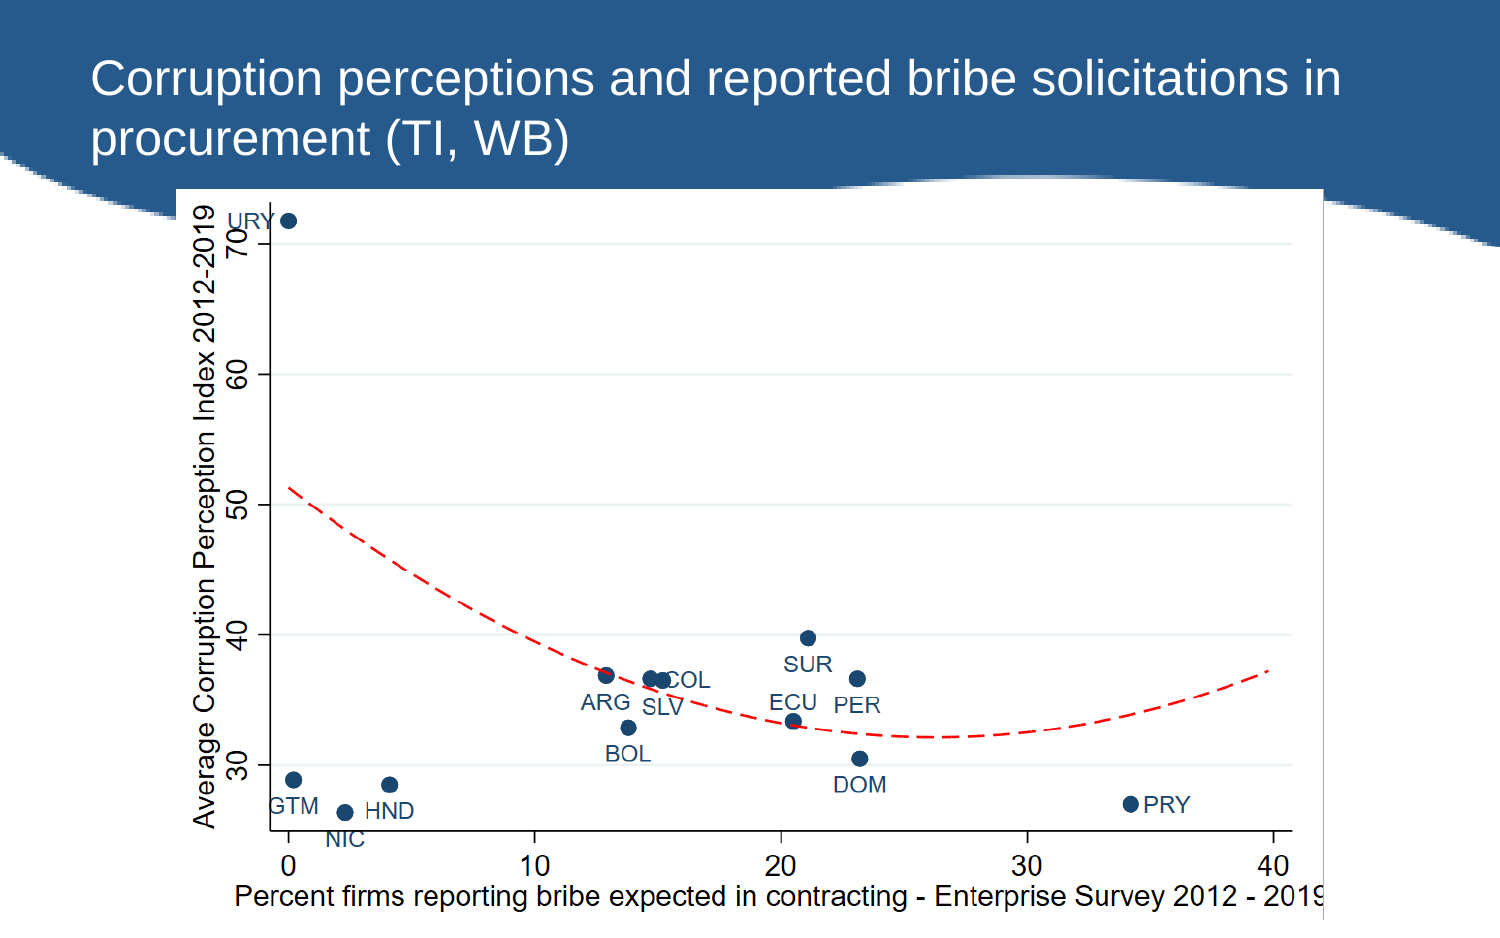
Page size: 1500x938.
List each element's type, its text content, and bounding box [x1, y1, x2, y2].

picture [176, 189, 1324, 920]
title Corruption perceptions and reported bribe solicitations in procurement (TI, WB) [75, 37, 1425, 174]
